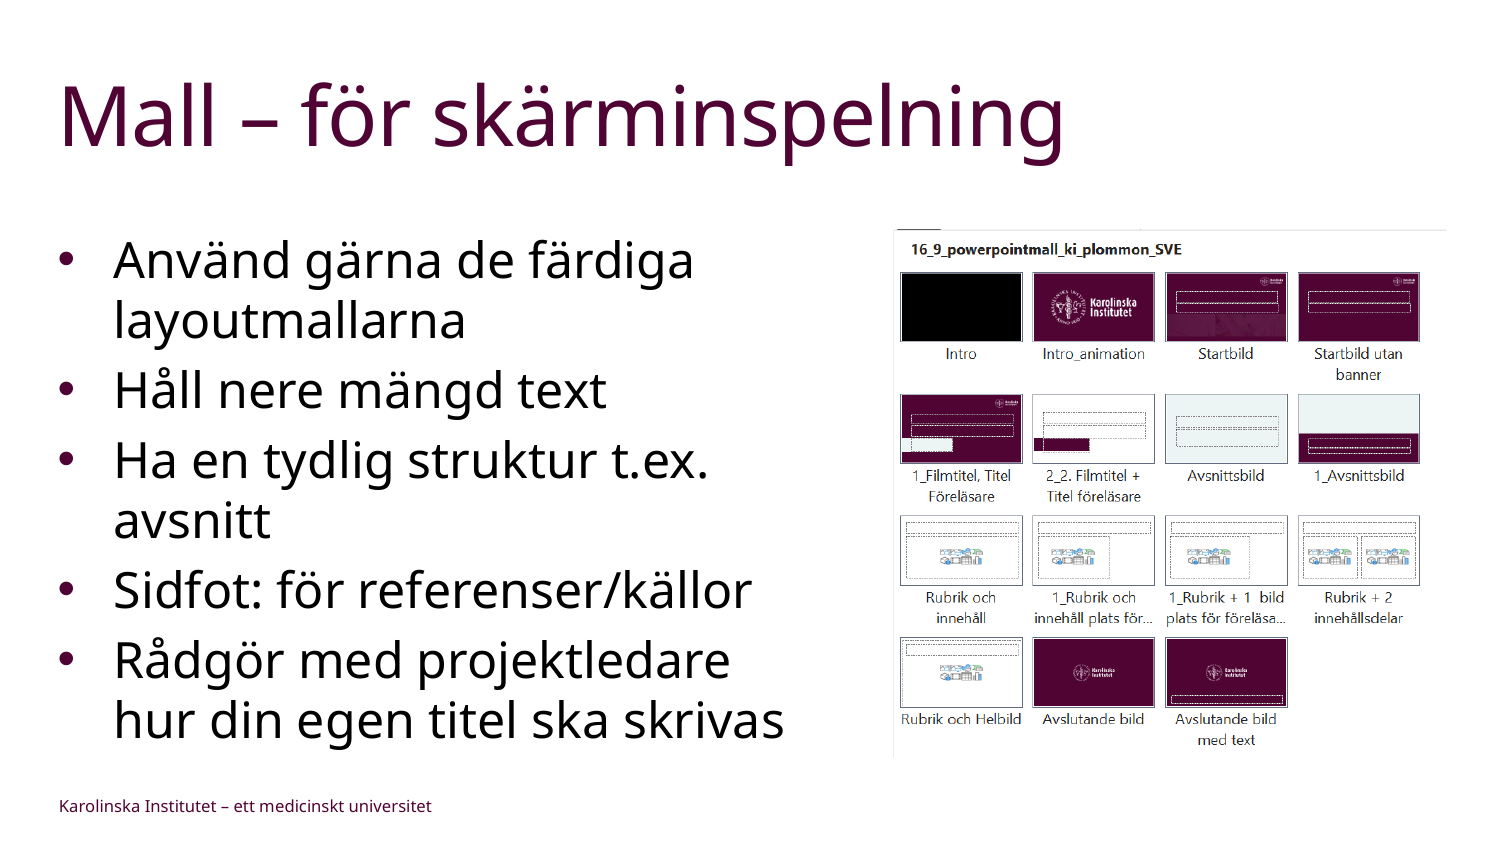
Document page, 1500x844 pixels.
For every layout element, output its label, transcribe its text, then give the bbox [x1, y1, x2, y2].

picture [893, 228, 1447, 758]
list Använd gärna de färdiga layoutmallarna Håll nere mängd text Ha en tydlig struktur t.ex. avsnitt Sidfot: för referenser/källor Rådgör med projektledare hur din egen titel ska skrivas [42, 221, 822, 756]
title Mall – för skärminspelning [42, 55, 1318, 197]
text_box Karolinska Institutet – ett medicinskt universitet [44, 788, 573, 817]
